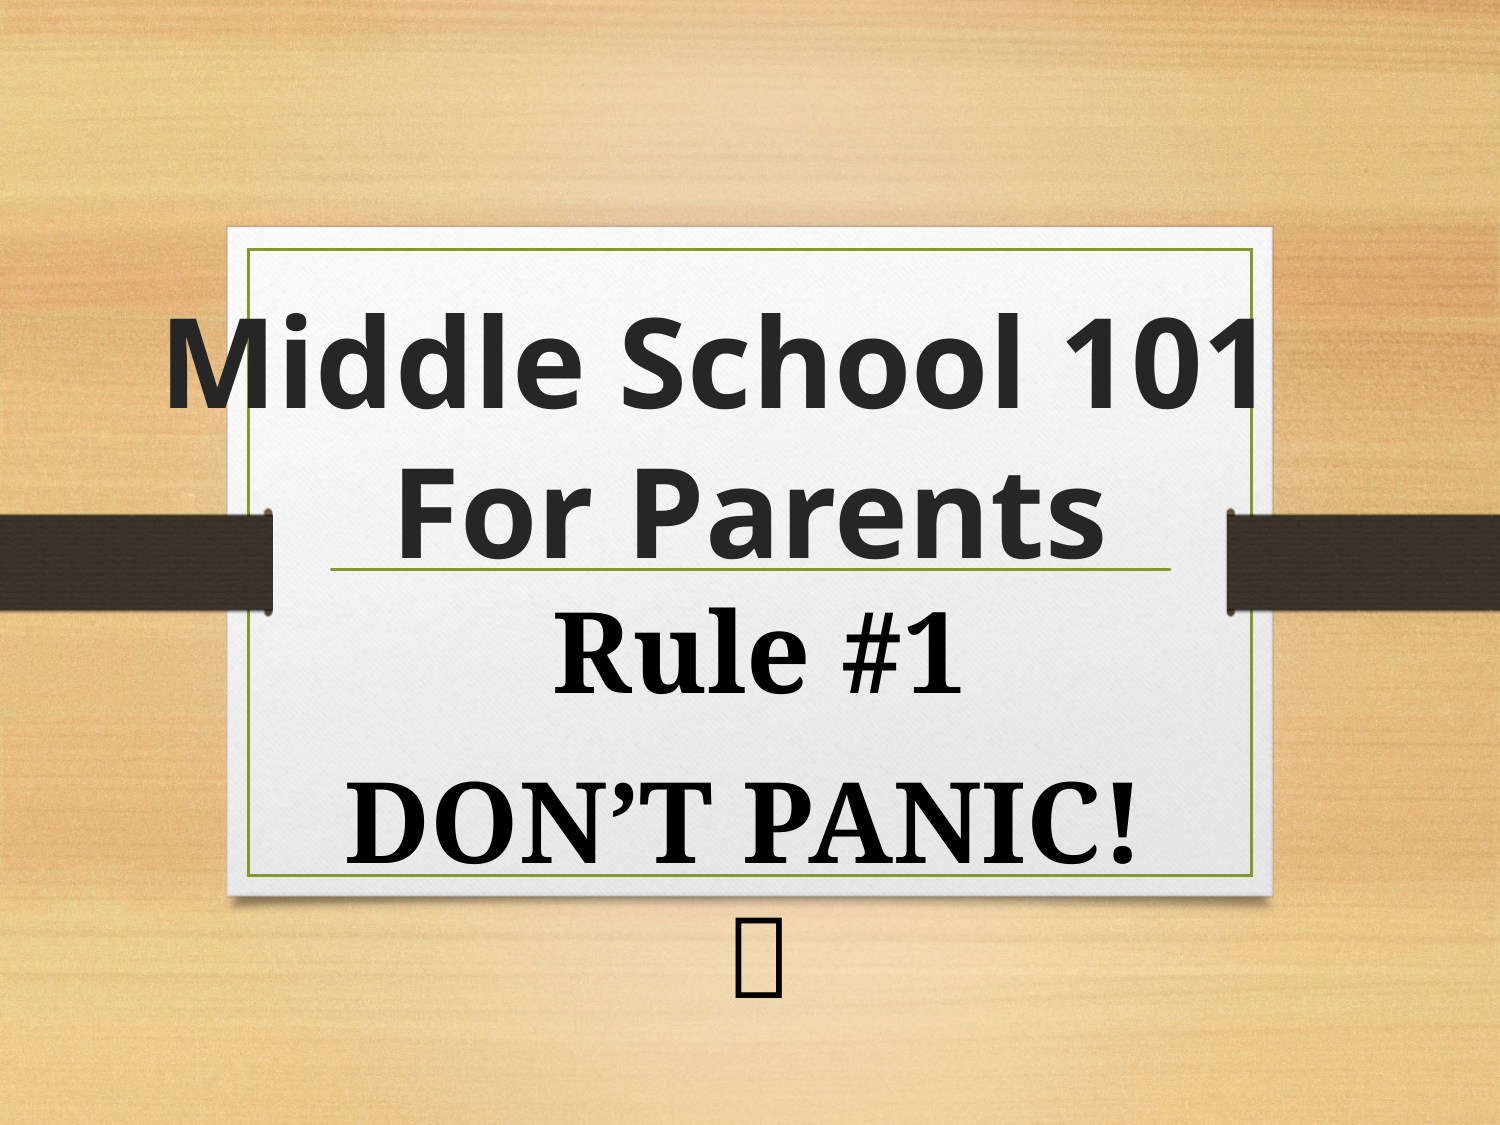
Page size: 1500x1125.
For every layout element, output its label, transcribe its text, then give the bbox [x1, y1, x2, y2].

title Middle School 101 For Parents [112, 112, 1388, 591]
subtitle Rule #1 DON’T PANIC!  [324, 574, 1195, 740]
picture [0, 0, 1500, 1125]
